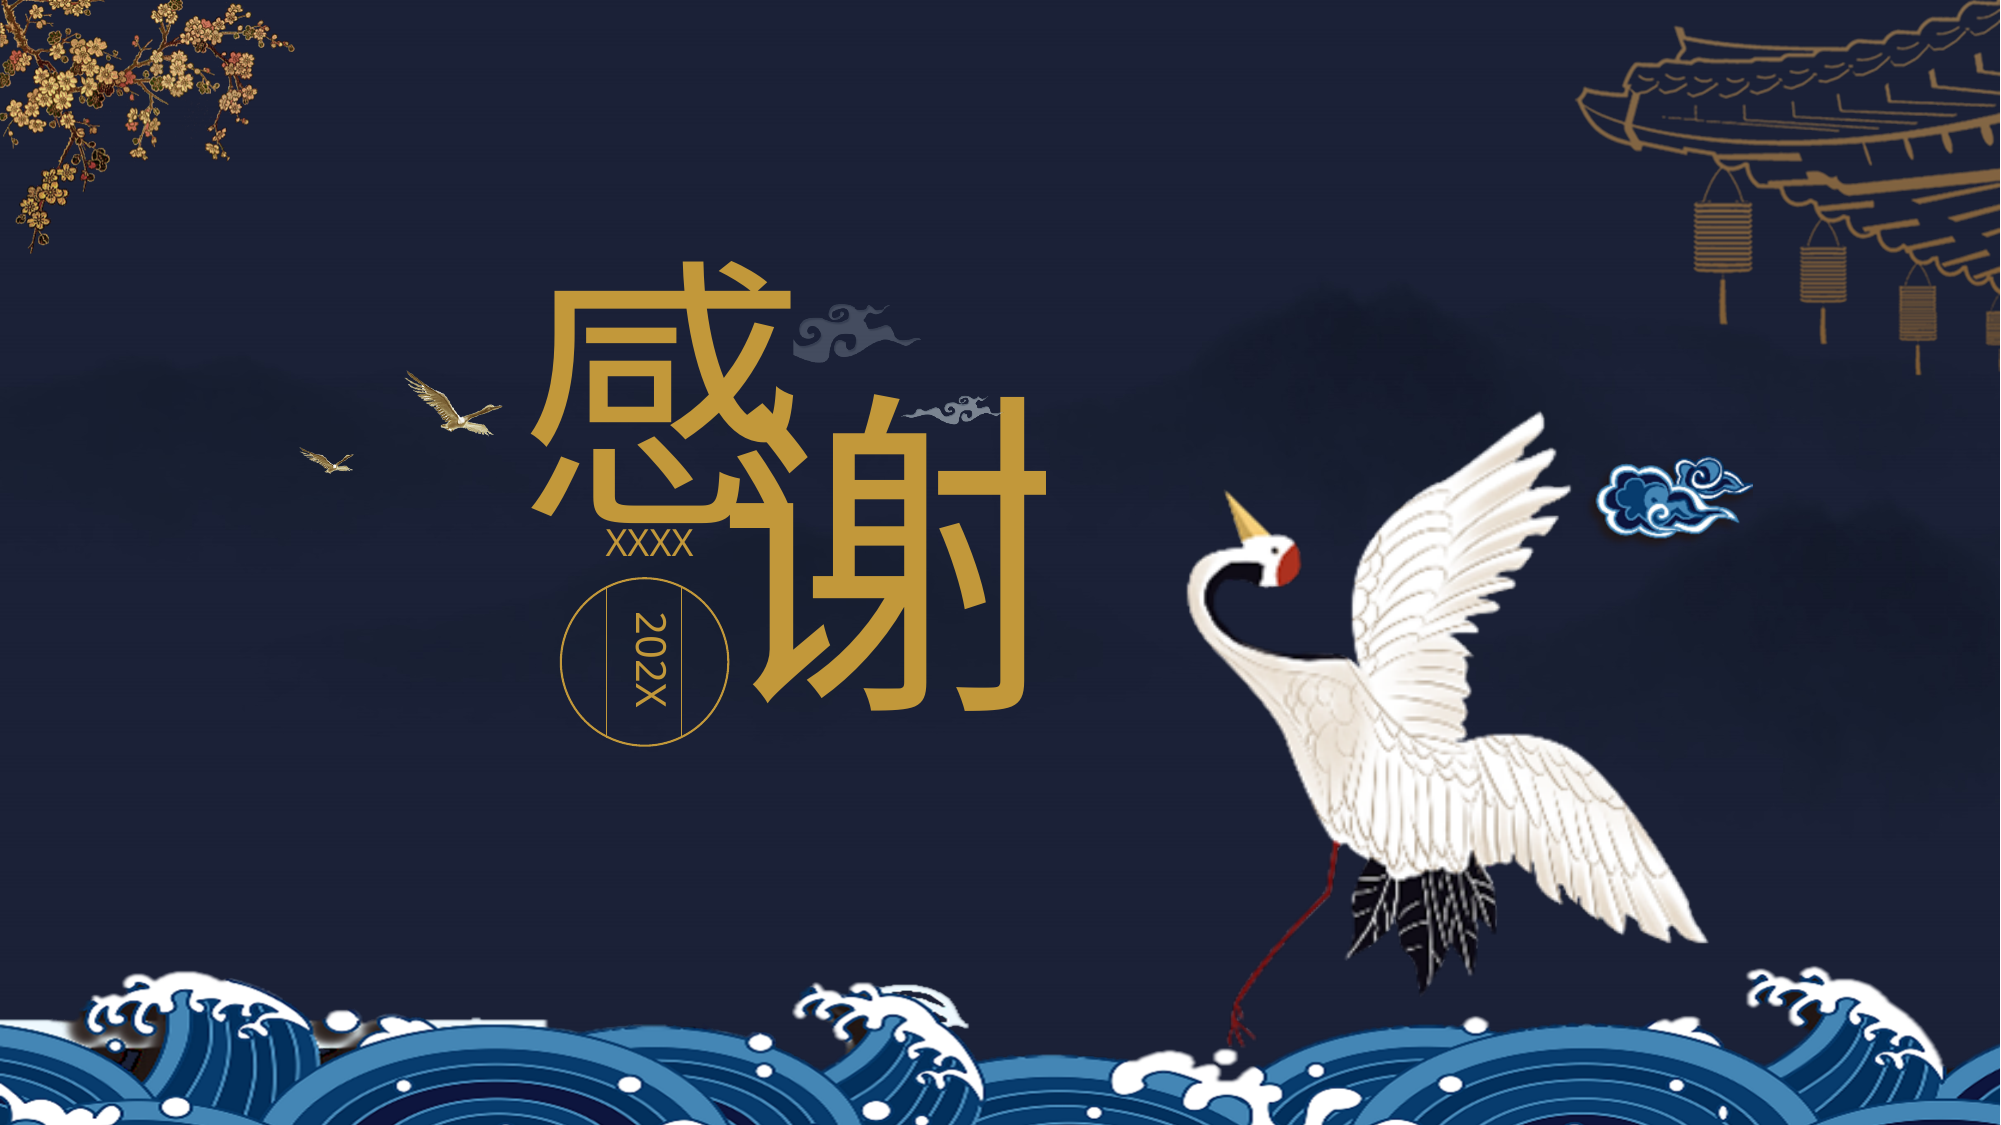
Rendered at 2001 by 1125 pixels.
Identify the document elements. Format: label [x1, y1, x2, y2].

text_box [560, 578, 729, 746]
picture [0, 0, 2000, 1125]
